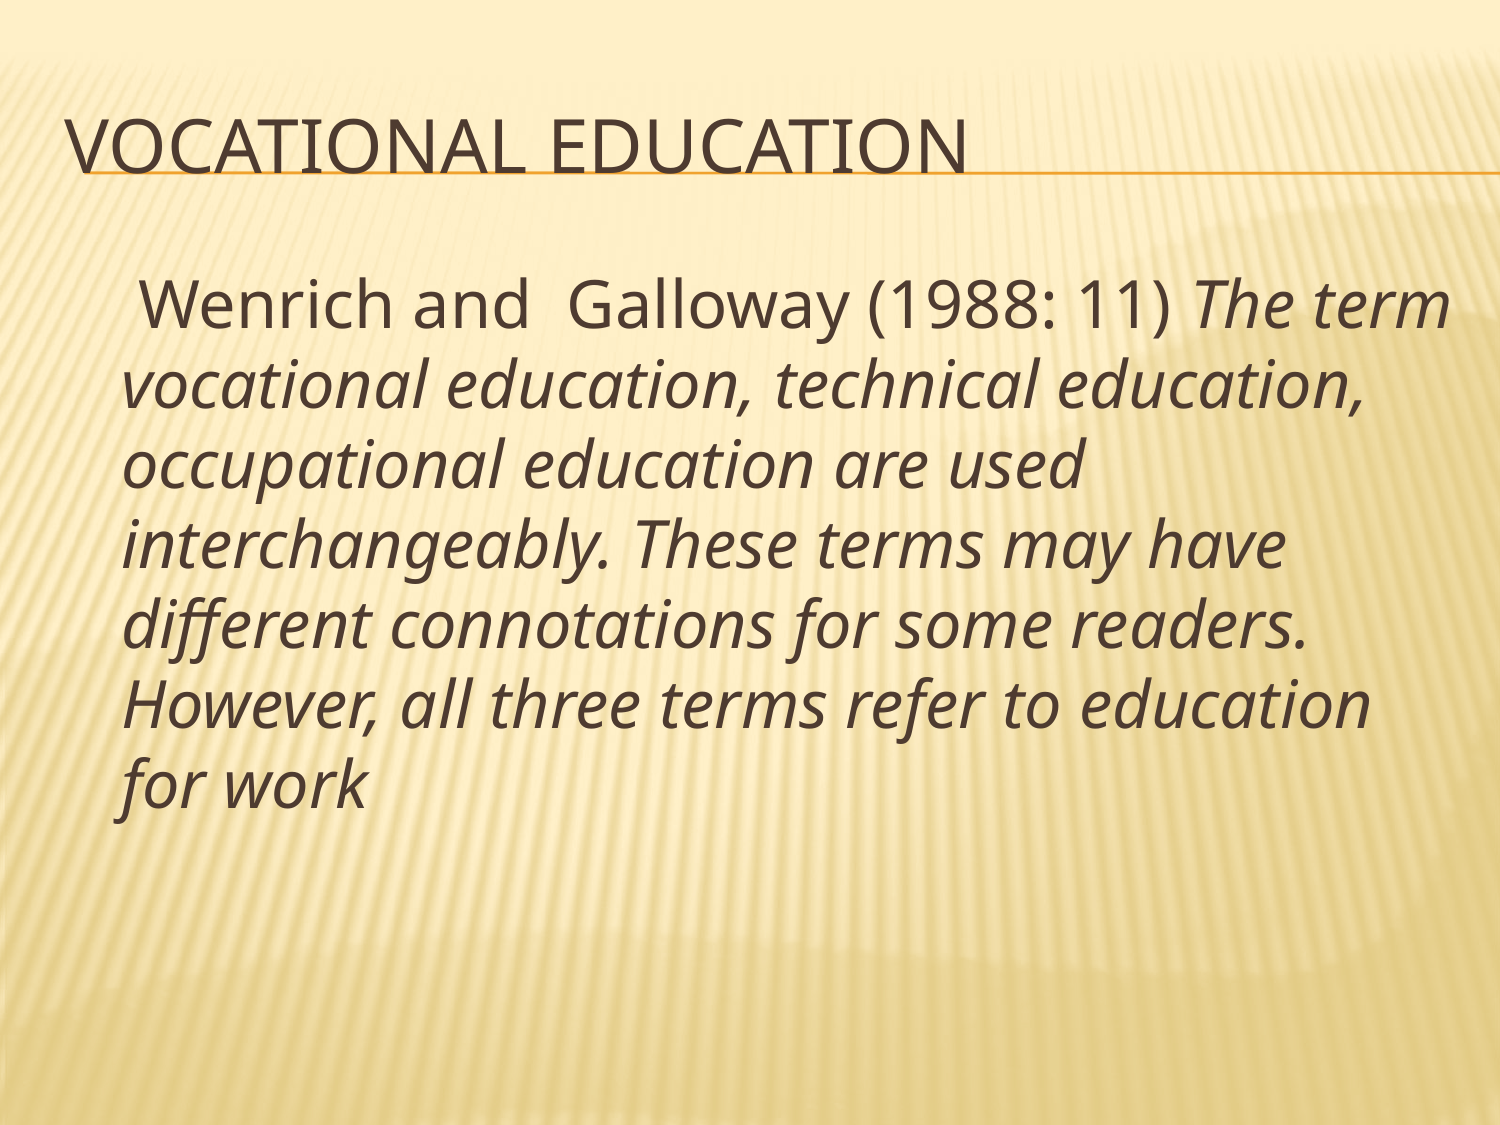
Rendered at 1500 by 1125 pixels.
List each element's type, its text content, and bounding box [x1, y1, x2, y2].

list Wenrich and Galloway (1988: 11) The term vocational education, technical education, occupational education are used interchangeably. These terms may have different connotations for some readers. However, all three terms refer to education for work [50, 254, 1475, 998]
title VOCATIONAL EDUCATION [50, 75, 1475, 213]
